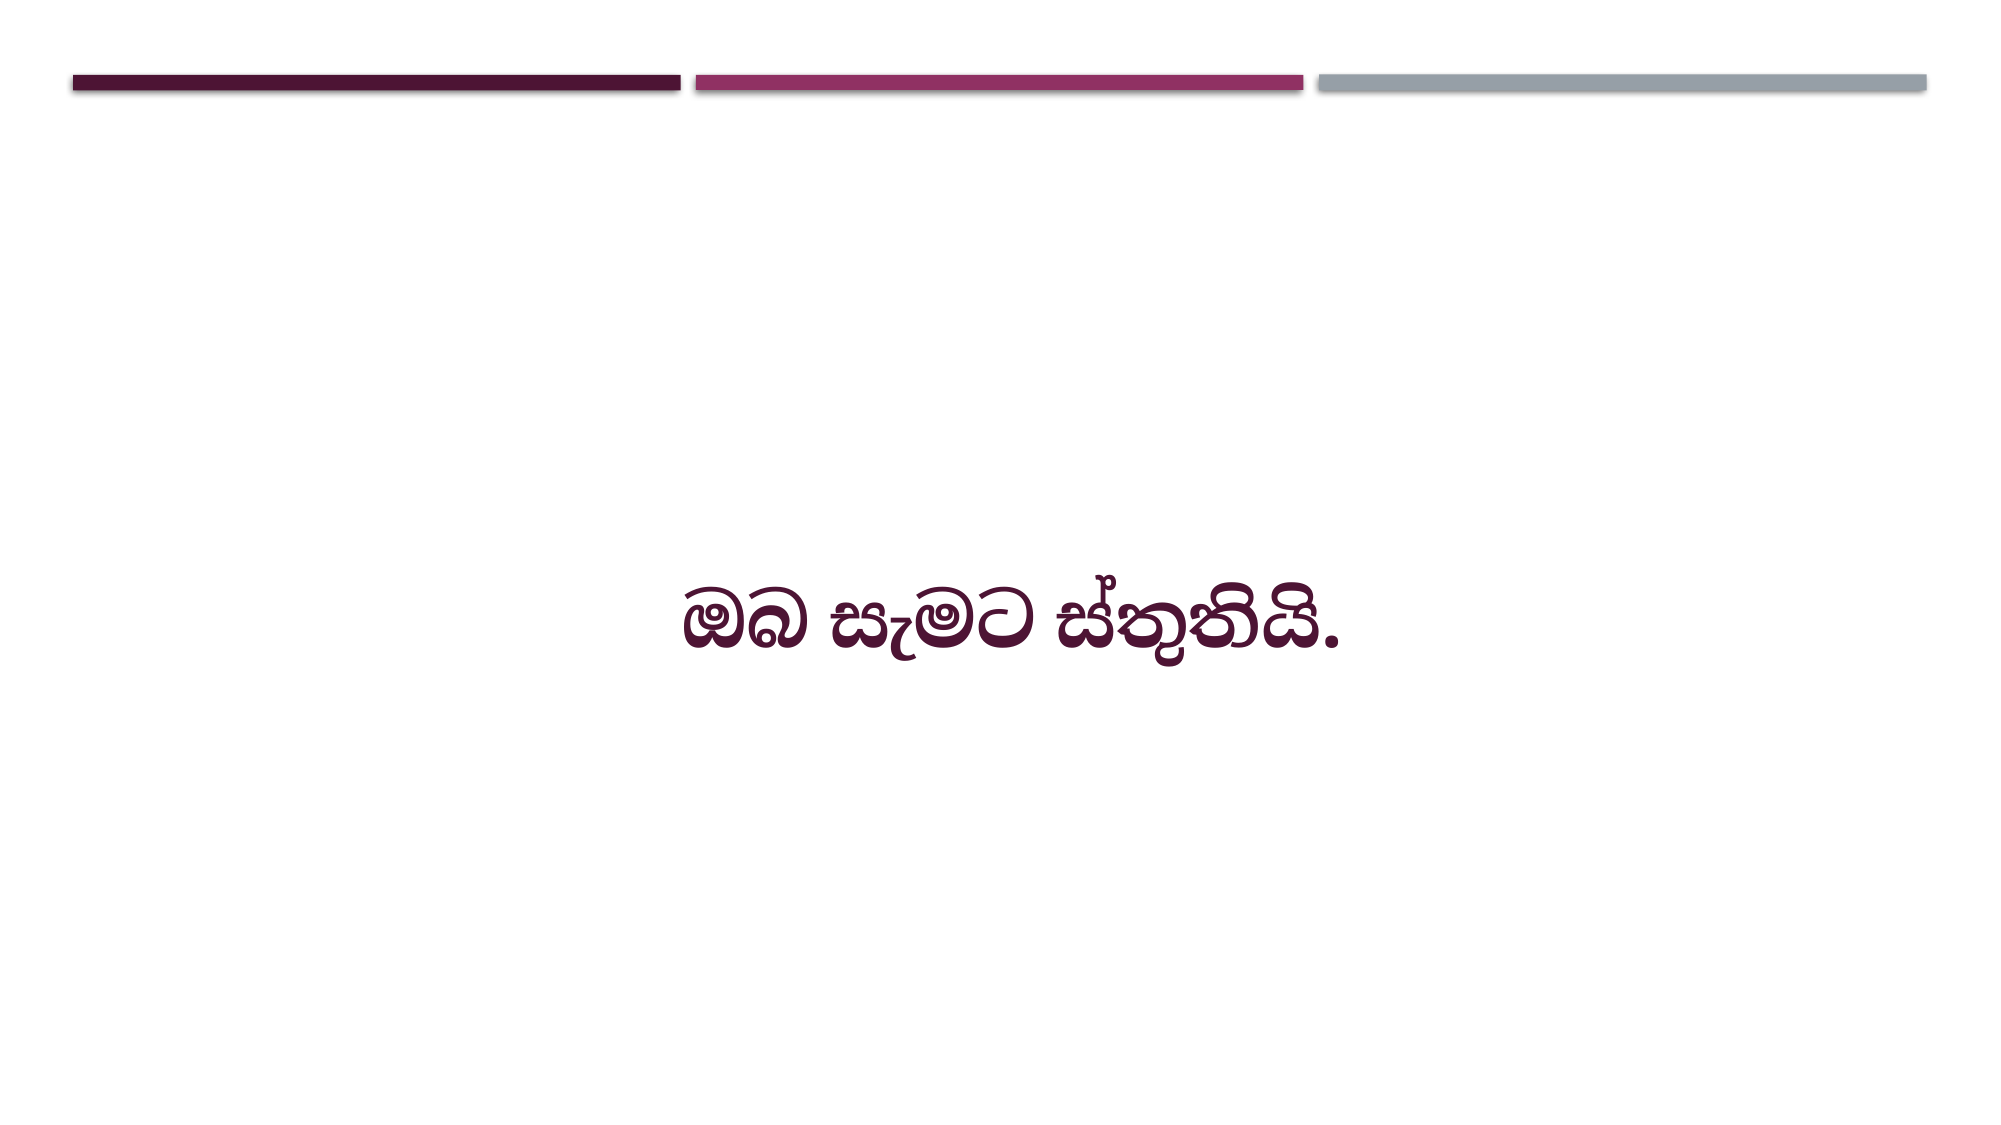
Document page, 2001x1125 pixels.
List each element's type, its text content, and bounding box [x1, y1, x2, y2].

title ඔබ සැමට ස්තුතියි. [107, 442, 1917, 670]
